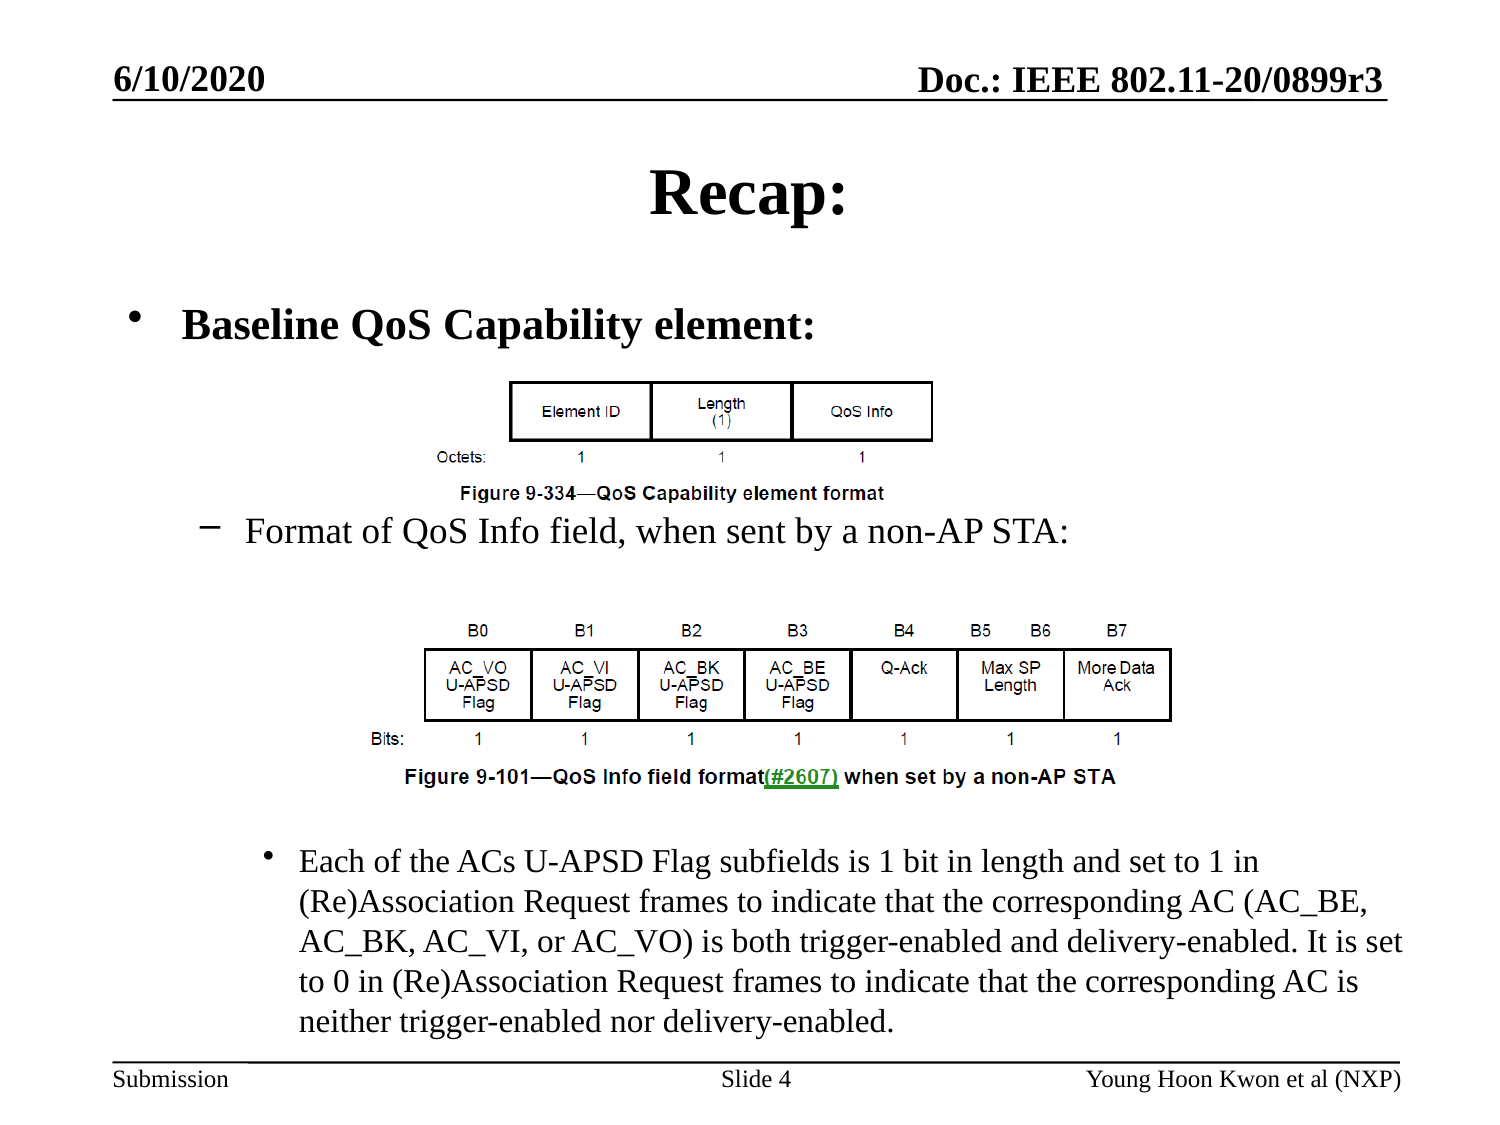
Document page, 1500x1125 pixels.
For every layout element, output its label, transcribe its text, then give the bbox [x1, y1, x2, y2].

footer Young Hoon Kwon et al (NXP) [1082, 1061, 1402, 1093]
picture [365, 614, 1185, 793]
title Recap: [112, 112, 1388, 263]
slide_number Slide 4 [712, 1061, 800, 1093]
picture [424, 374, 941, 511]
list Baseline QoS Capability element: Format of QoS Info field, when sent by a non-AP STA: Each of the ACs U-APSD Flag subfields is 1 bit in length and set to 1 in (Re)Association Request frames to indicate that the corresponding AC (AC_BE, AC_BK, AC_VI, or AC_VO) is both trigger-enabled and delivery-enabled. It is set to 0 in (Re)Association Request frames to indicate that the corresponding AC is neither trigger-enabled nor delivery-enabled. [112, 287, 1438, 1051]
